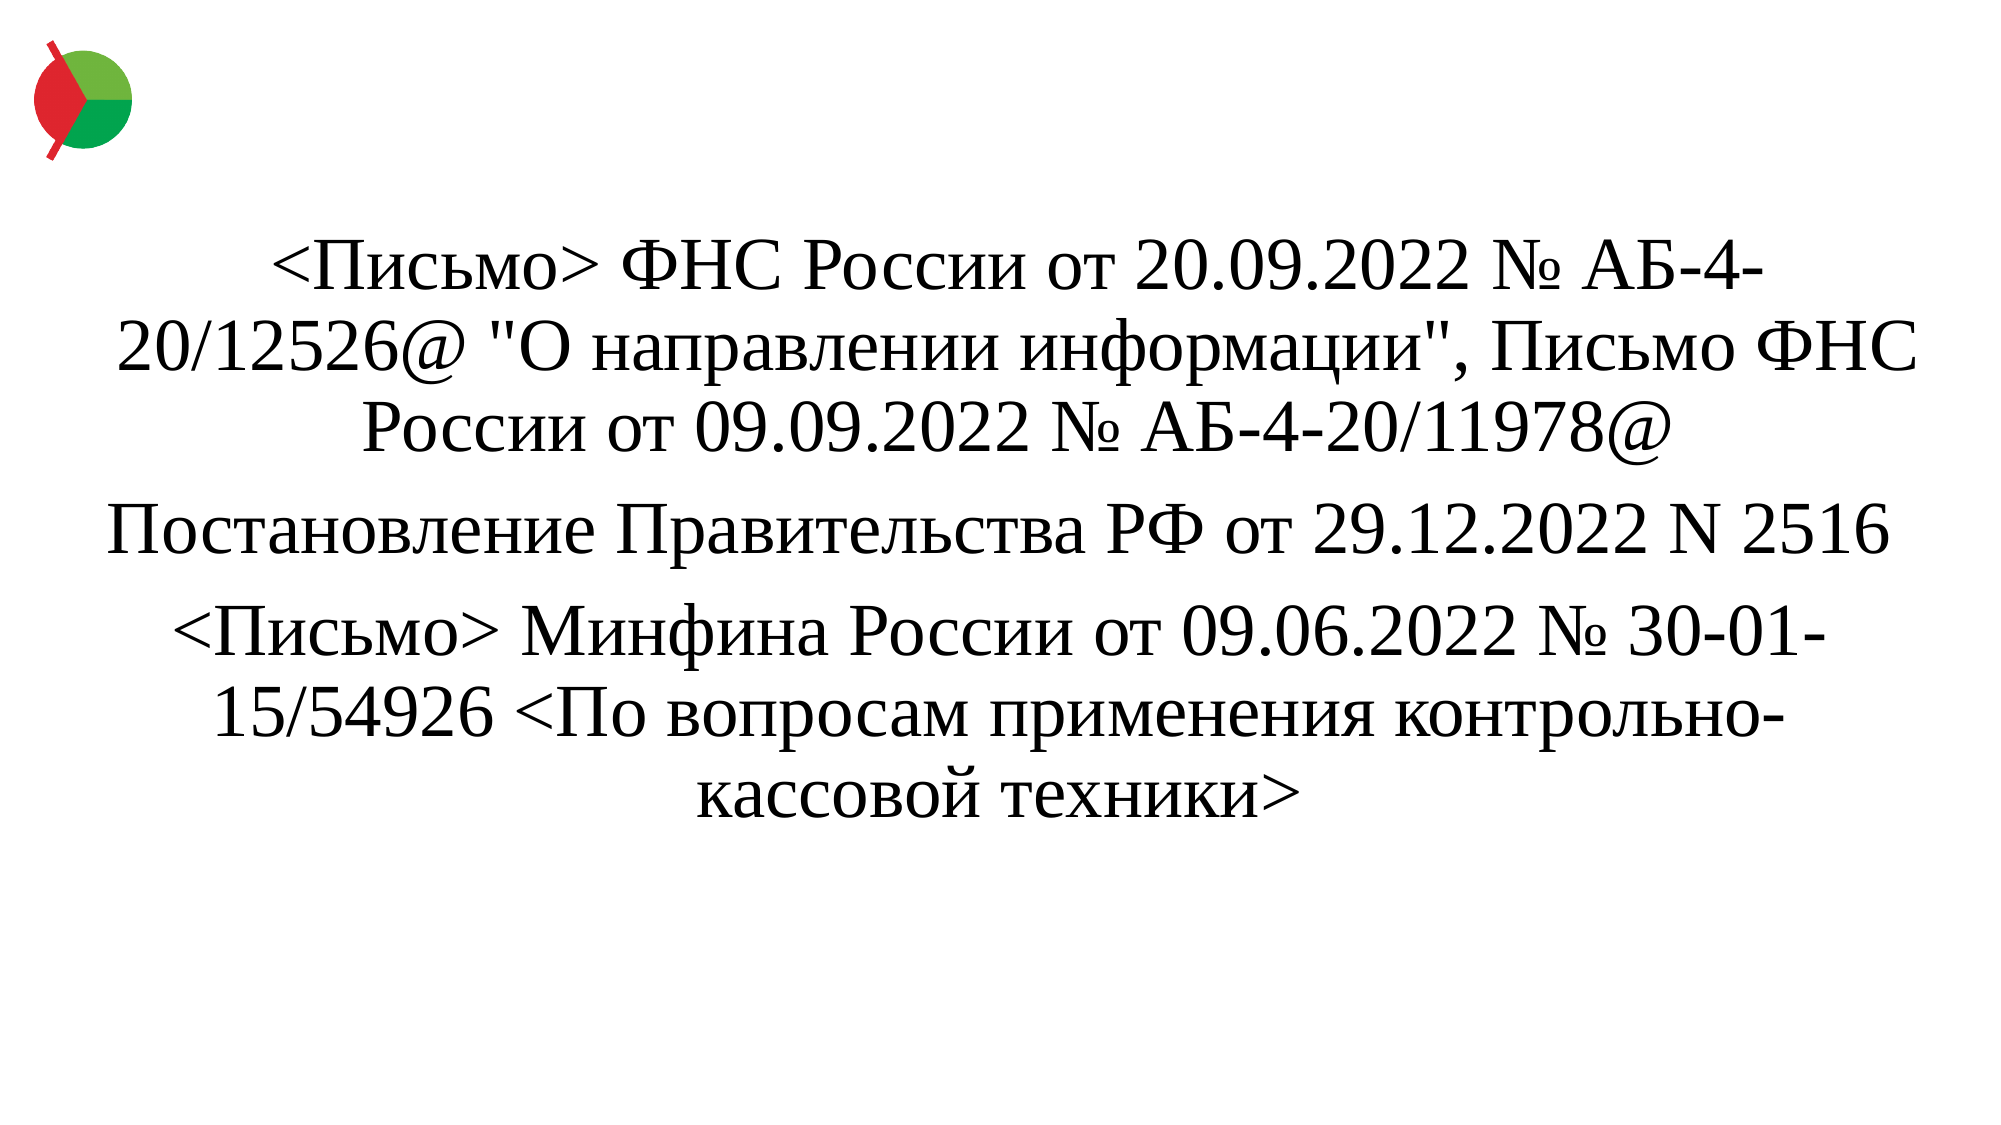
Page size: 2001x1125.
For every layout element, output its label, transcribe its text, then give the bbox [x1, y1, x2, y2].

list <Письмо> ФНС России от 20.09.2022 № АБ-4-20/12526@ "О направлении информации", Письмо ФНС России от 09.09.2022 № АБ-4-20/11978@ Постановление Правительства РФ от 29.12.2022 N 2516 <Письмо> Минфина России от 09.06.2022 № 30-01-15/54926 <По вопросам применения контрольно-кассовой техники> [63, 217, 1937, 908]
picture [34, 40, 132, 161]
